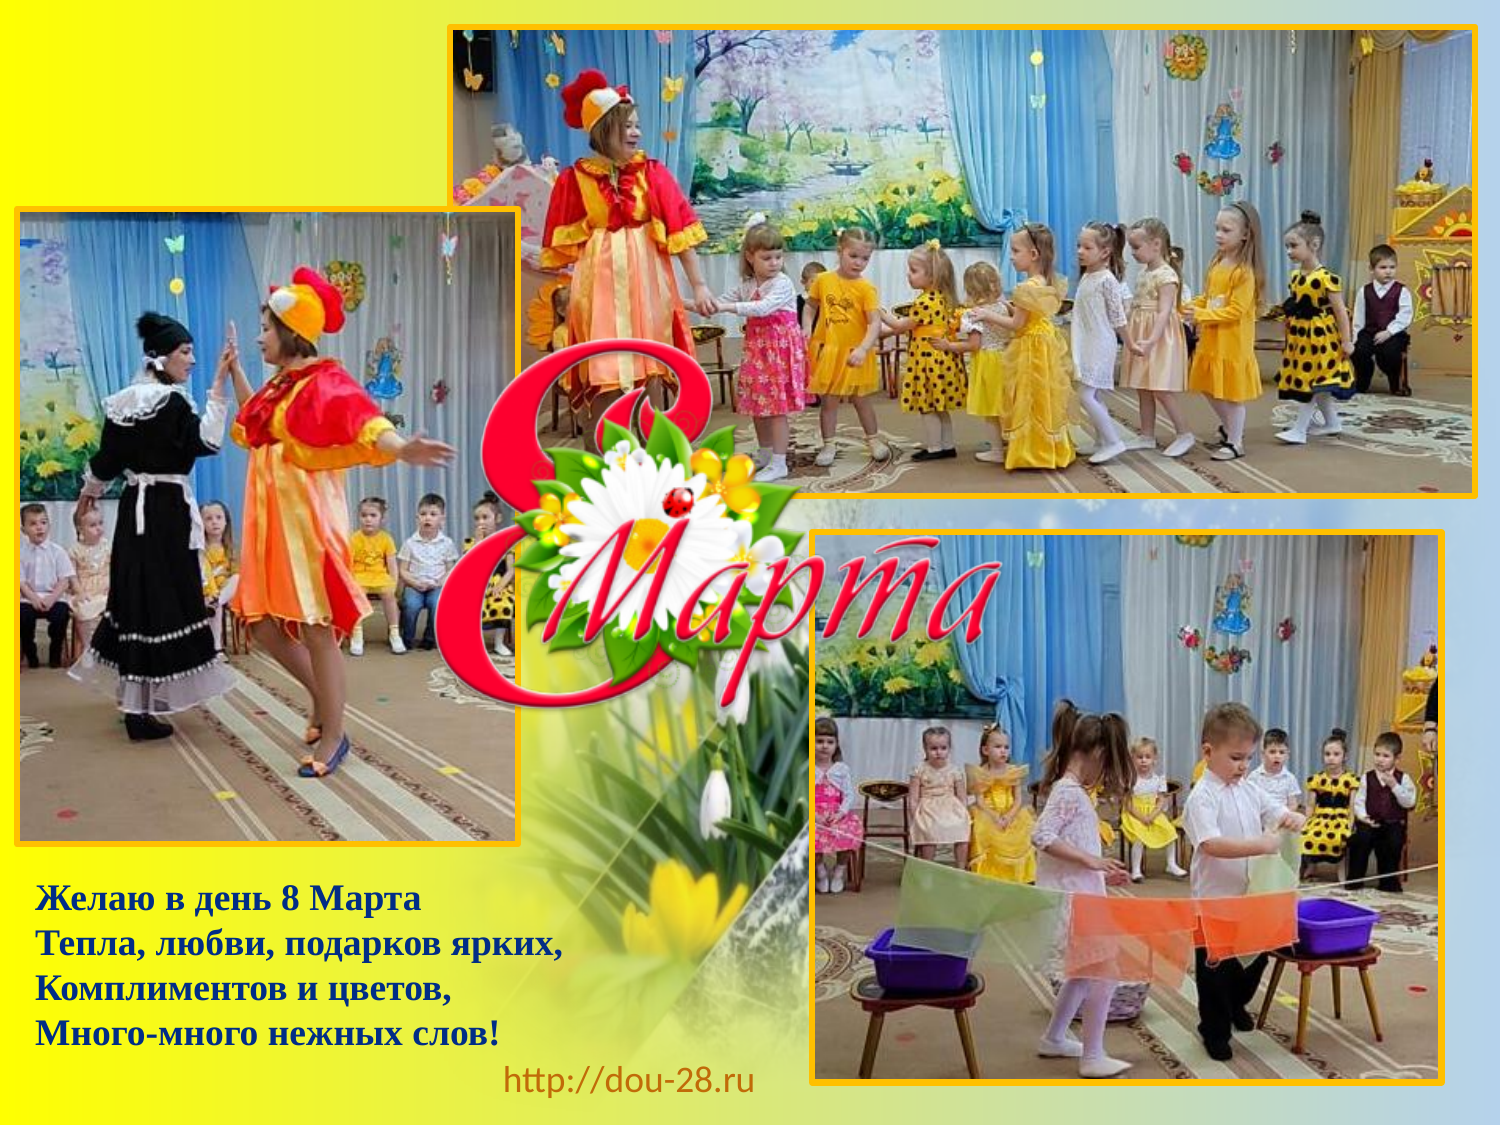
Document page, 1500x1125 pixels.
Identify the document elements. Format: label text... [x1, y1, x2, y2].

text_box Желаю в день 8 Марта Тепла, любви, подарков ярких, Комплиментов и цветов, Много-много нежных слов! [20, 865, 412, 1106]
picture [20, 30, 1500, 1125]
